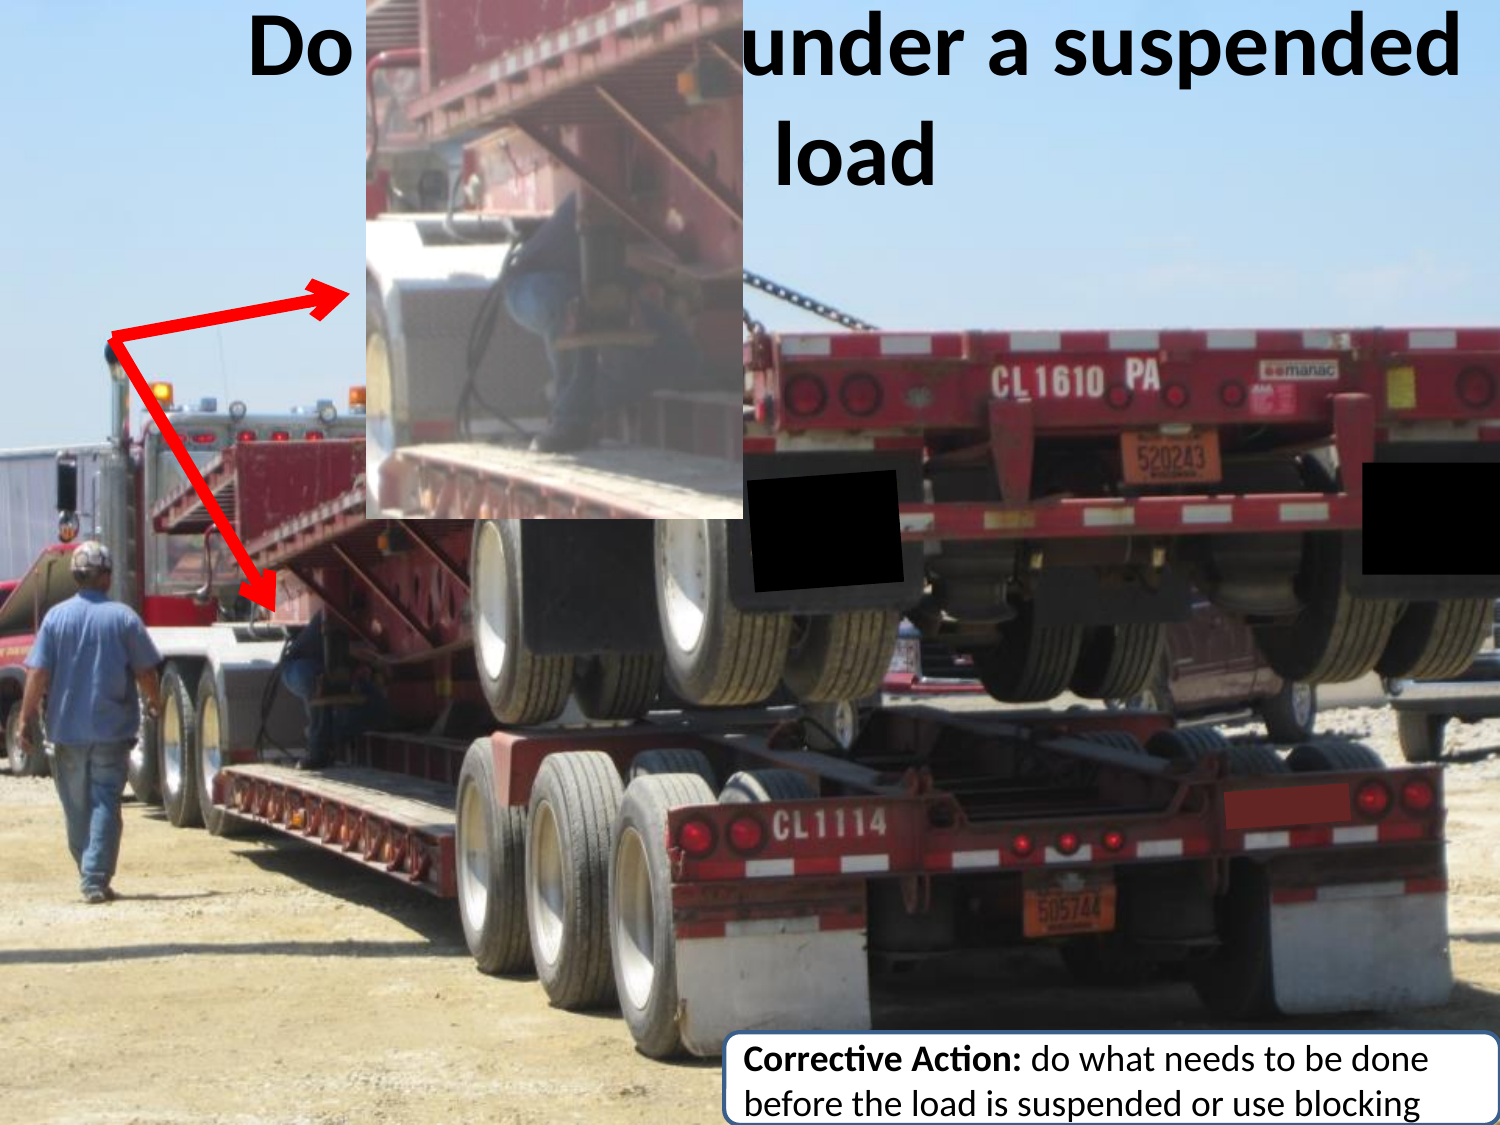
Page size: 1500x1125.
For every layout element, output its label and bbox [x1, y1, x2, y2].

text_box [112, 293, 351, 338]
picture [0, 0, 1500, 1125]
text_box [56, 393, 332, 557]
